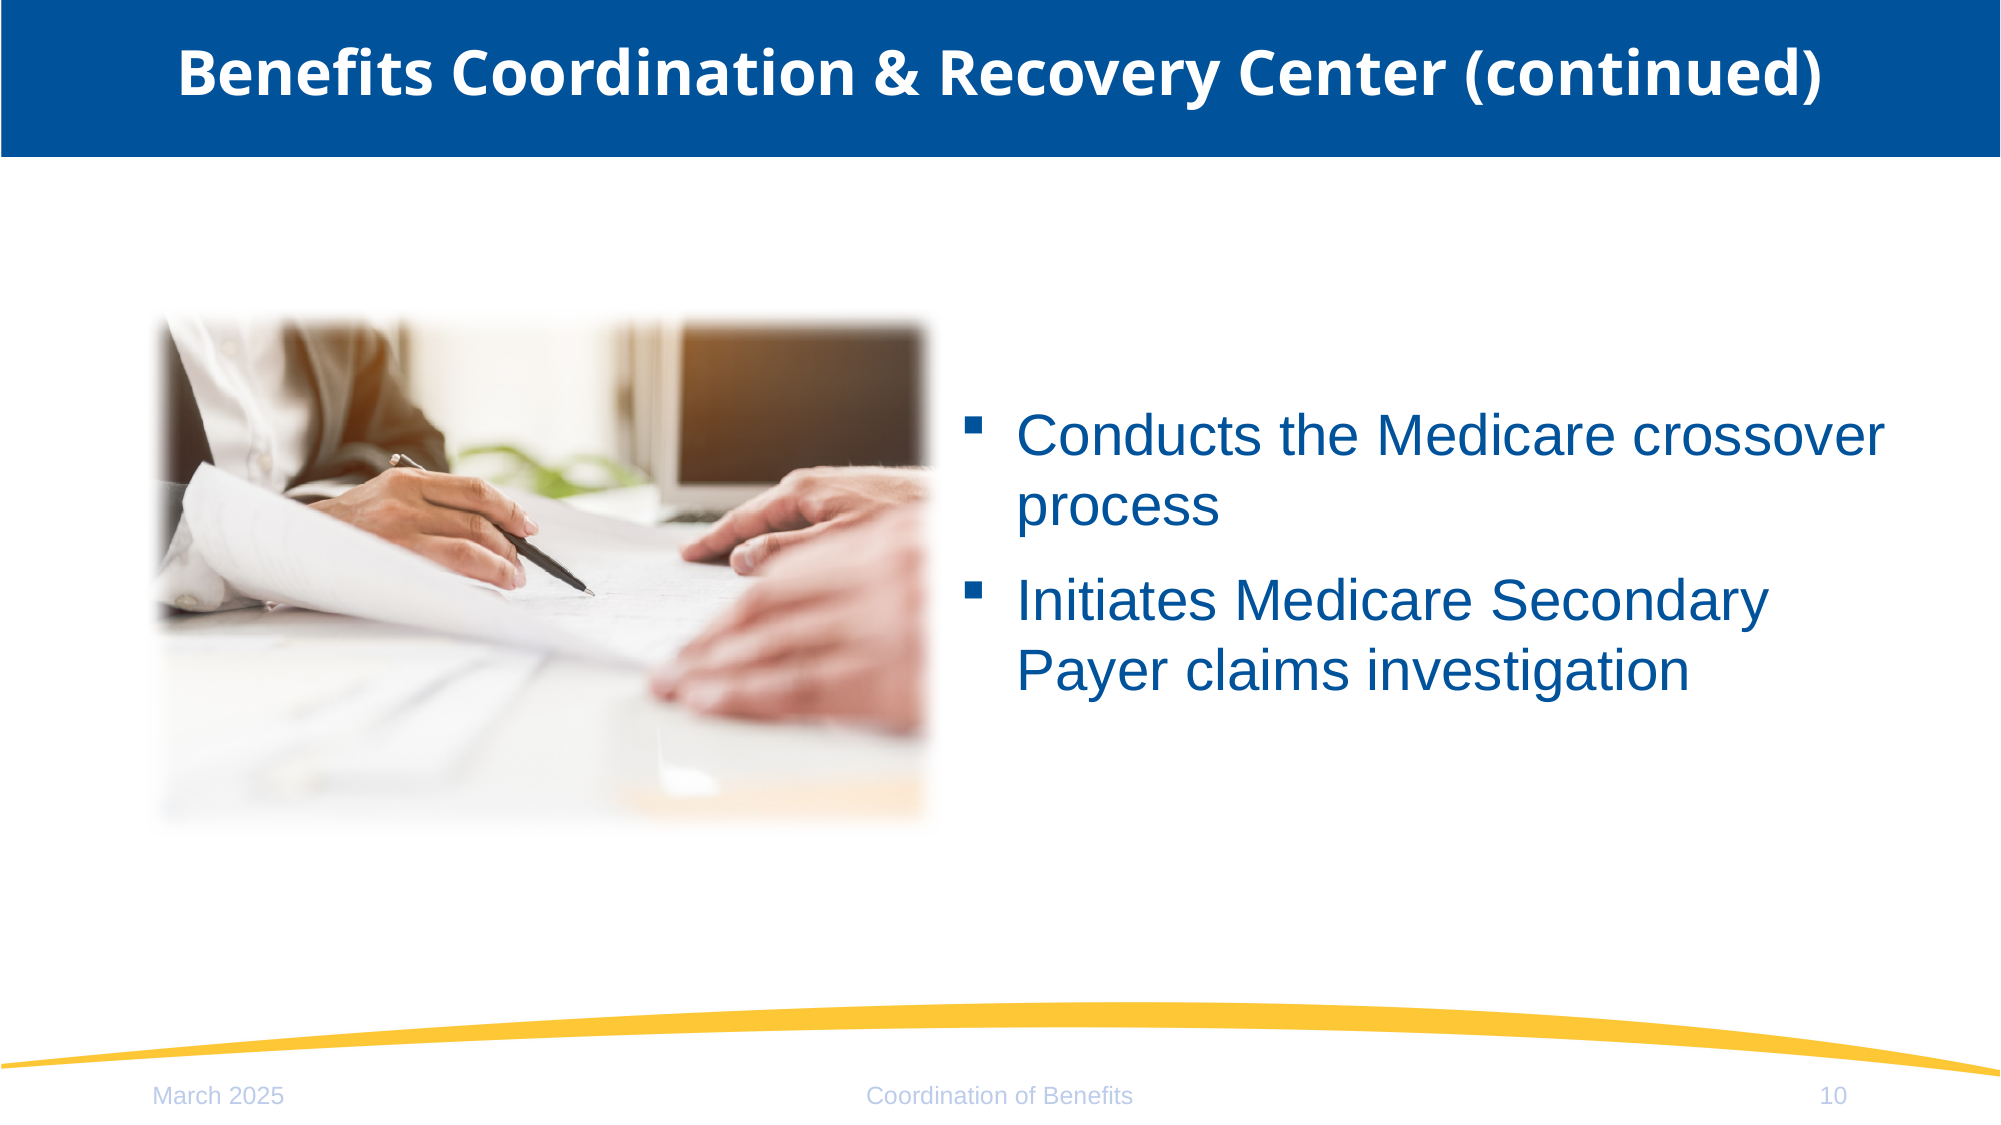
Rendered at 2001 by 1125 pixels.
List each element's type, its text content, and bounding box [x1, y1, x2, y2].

list Conducts the Medicare crossover process Initiates Medicare Secondary Payer claims investigation [945, 389, 1922, 1125]
footer Coordination of Benefits [662, 1065, 1338, 1125]
title Benefits Coordination & Recovery Center (continued) [62, 0, 1939, 151]
picture [0, 0, 2001, 1125]
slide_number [137, 1065, 588, 1125]
slide_number 10 [1412, 1065, 1863, 1125]
